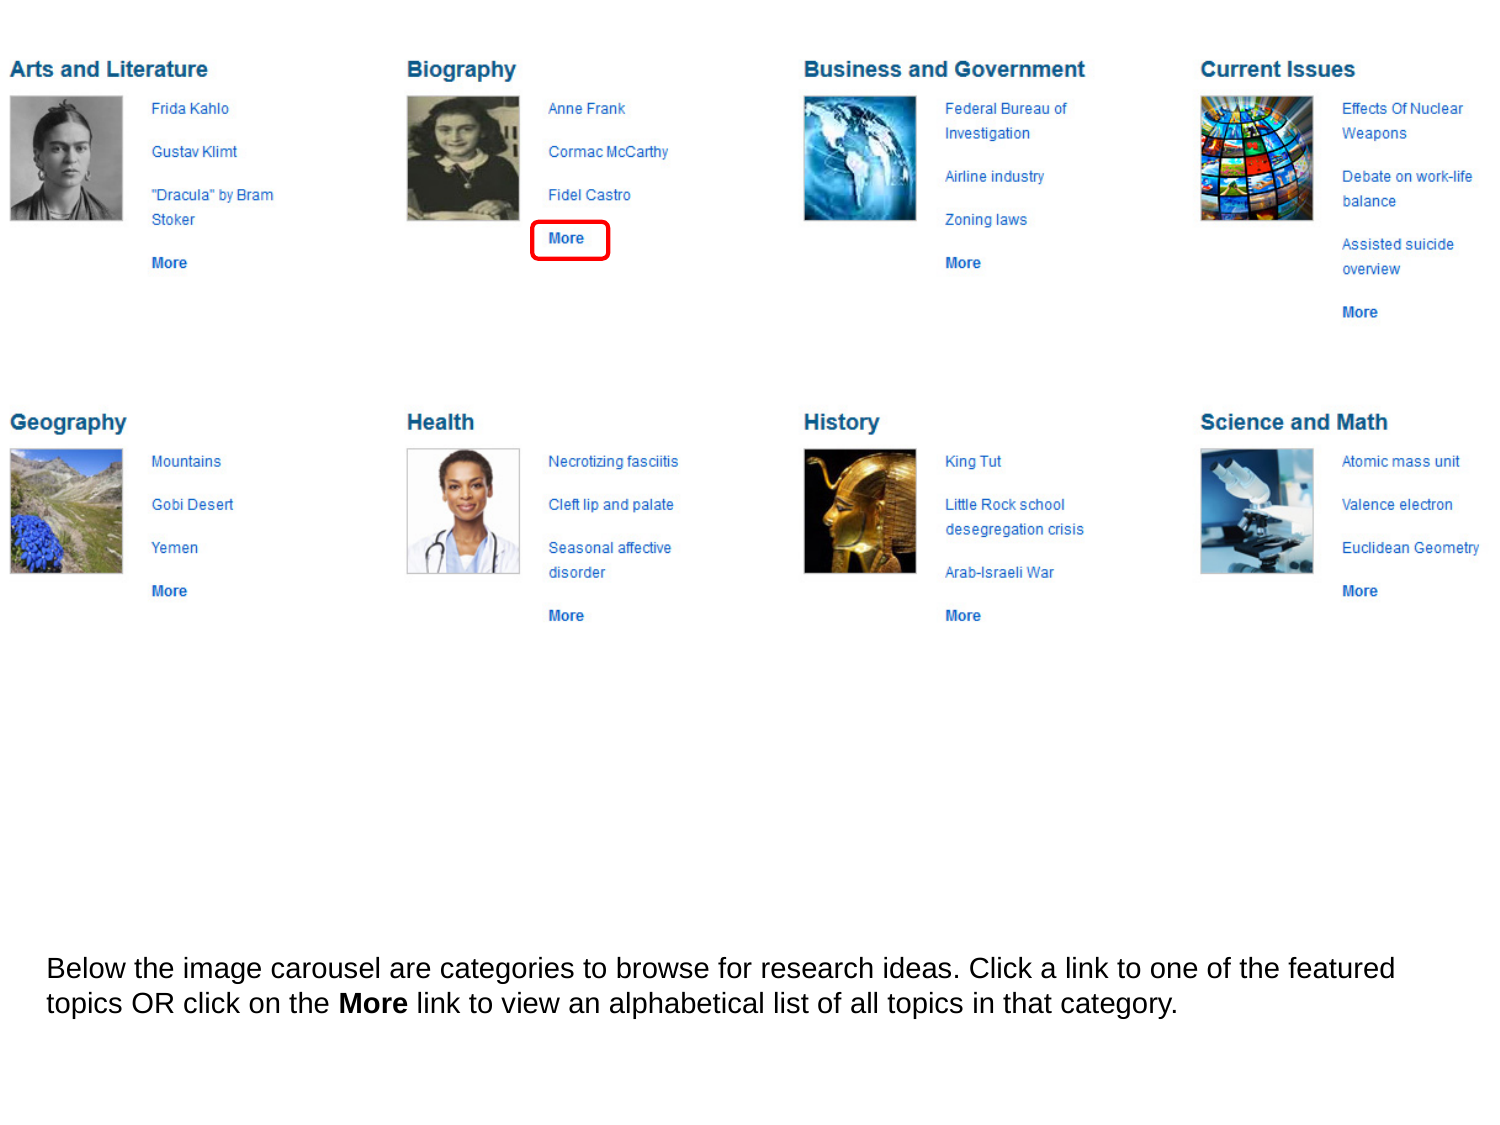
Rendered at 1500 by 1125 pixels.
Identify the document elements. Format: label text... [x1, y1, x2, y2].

picture [0, 40, 1500, 664]
text_box Below the image carousel are categories to browse for research ideas. Click a link to one of the featured topics OR click on the More link to view an alphabetical list of all topics in that category. [31, 941, 1461, 1027]
